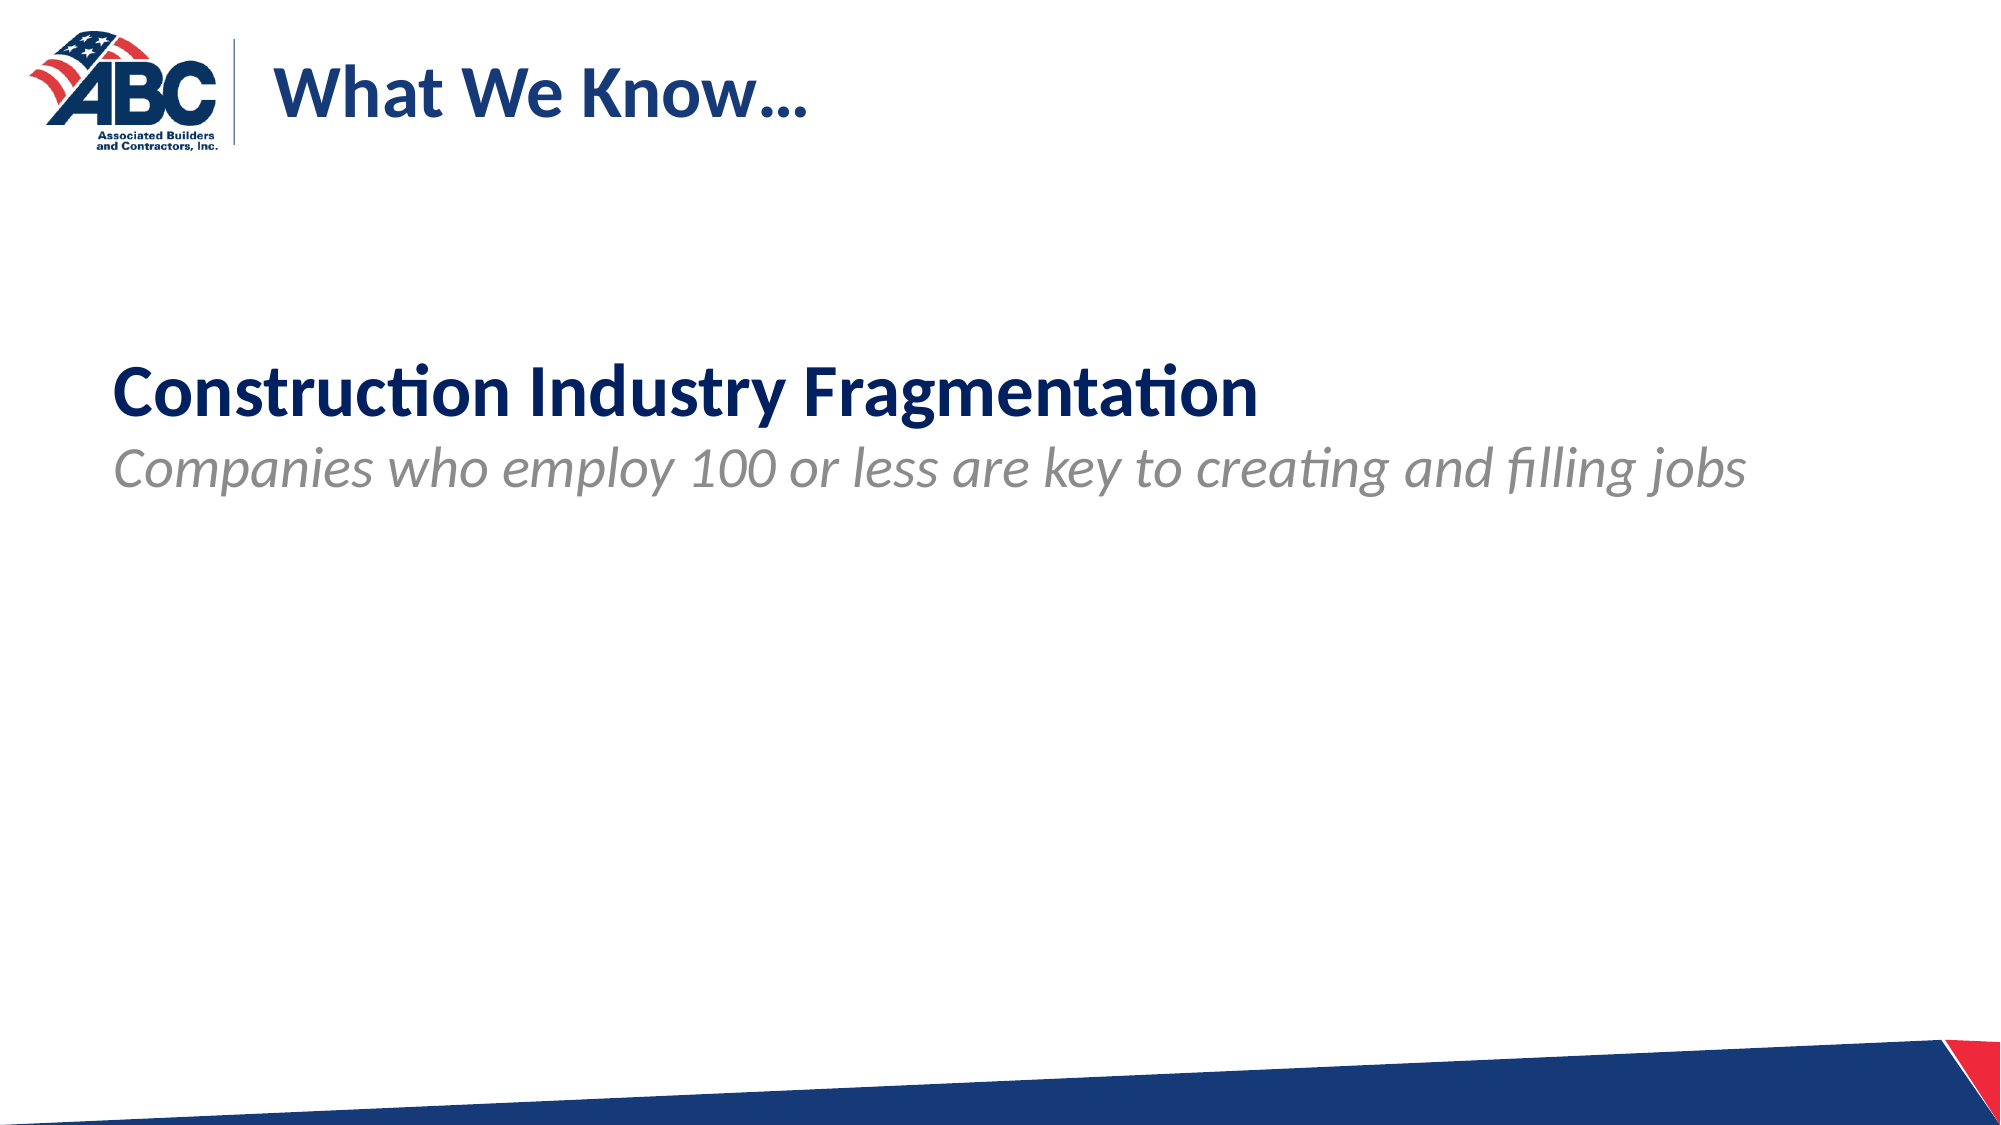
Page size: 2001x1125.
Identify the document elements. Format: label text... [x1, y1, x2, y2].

picture [27, 28, 219, 154]
text_box What We Know… [259, 29, 1945, 132]
text_box Companies who employ 100 or less are key to creating and filling jobs [99, 429, 1825, 676]
text_box Construction Industry Fragmentation [99, 333, 1891, 439]
